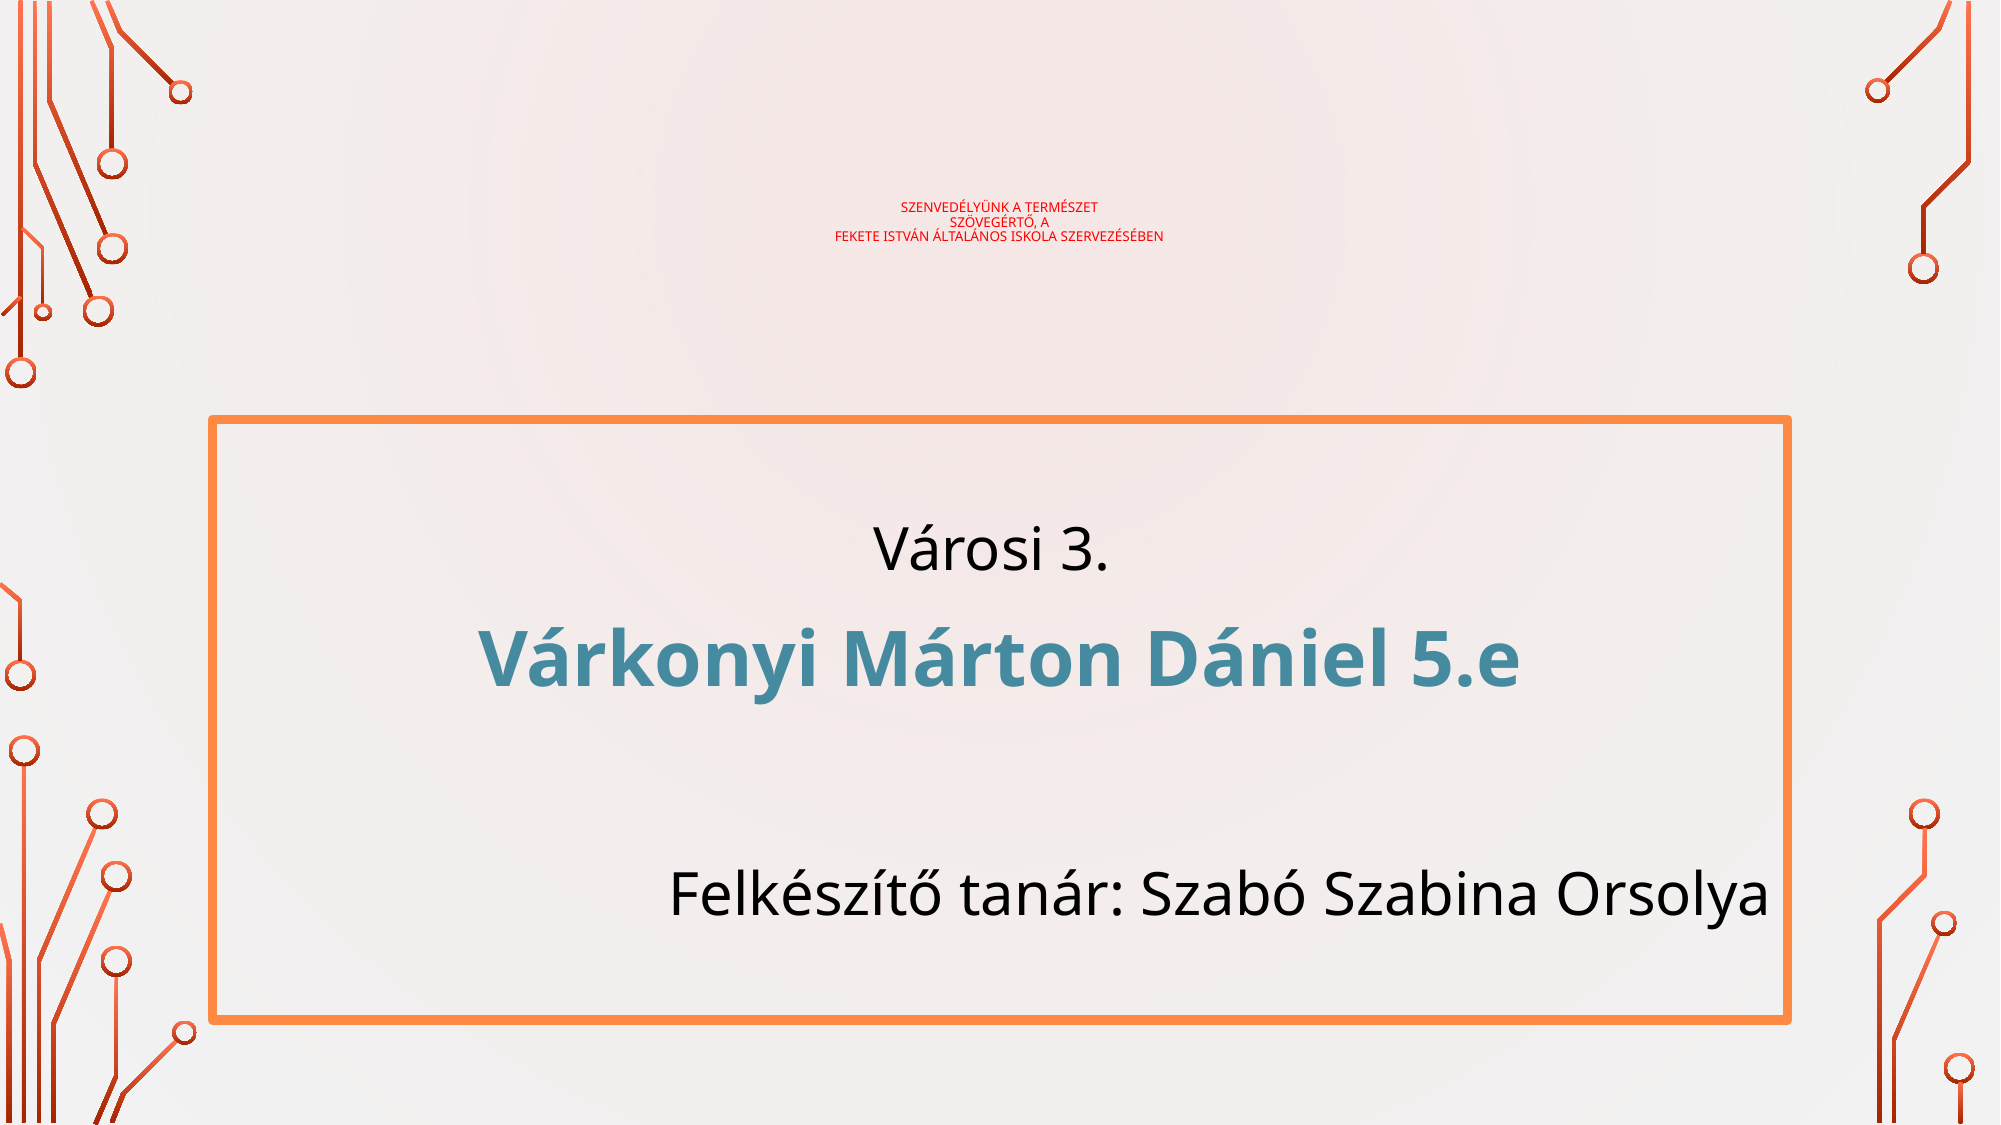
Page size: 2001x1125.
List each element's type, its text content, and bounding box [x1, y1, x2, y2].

list Városi 3. Várkonyi Márton Dániel 5.e Felkészítő tanár: Szabó Szabina Orsolya [212, 419, 1788, 1020]
title Szenvedélyünk a természet Szövegértő, a Fekete István Általános Iskola szervezésében [187, 101, 1813, 344]
